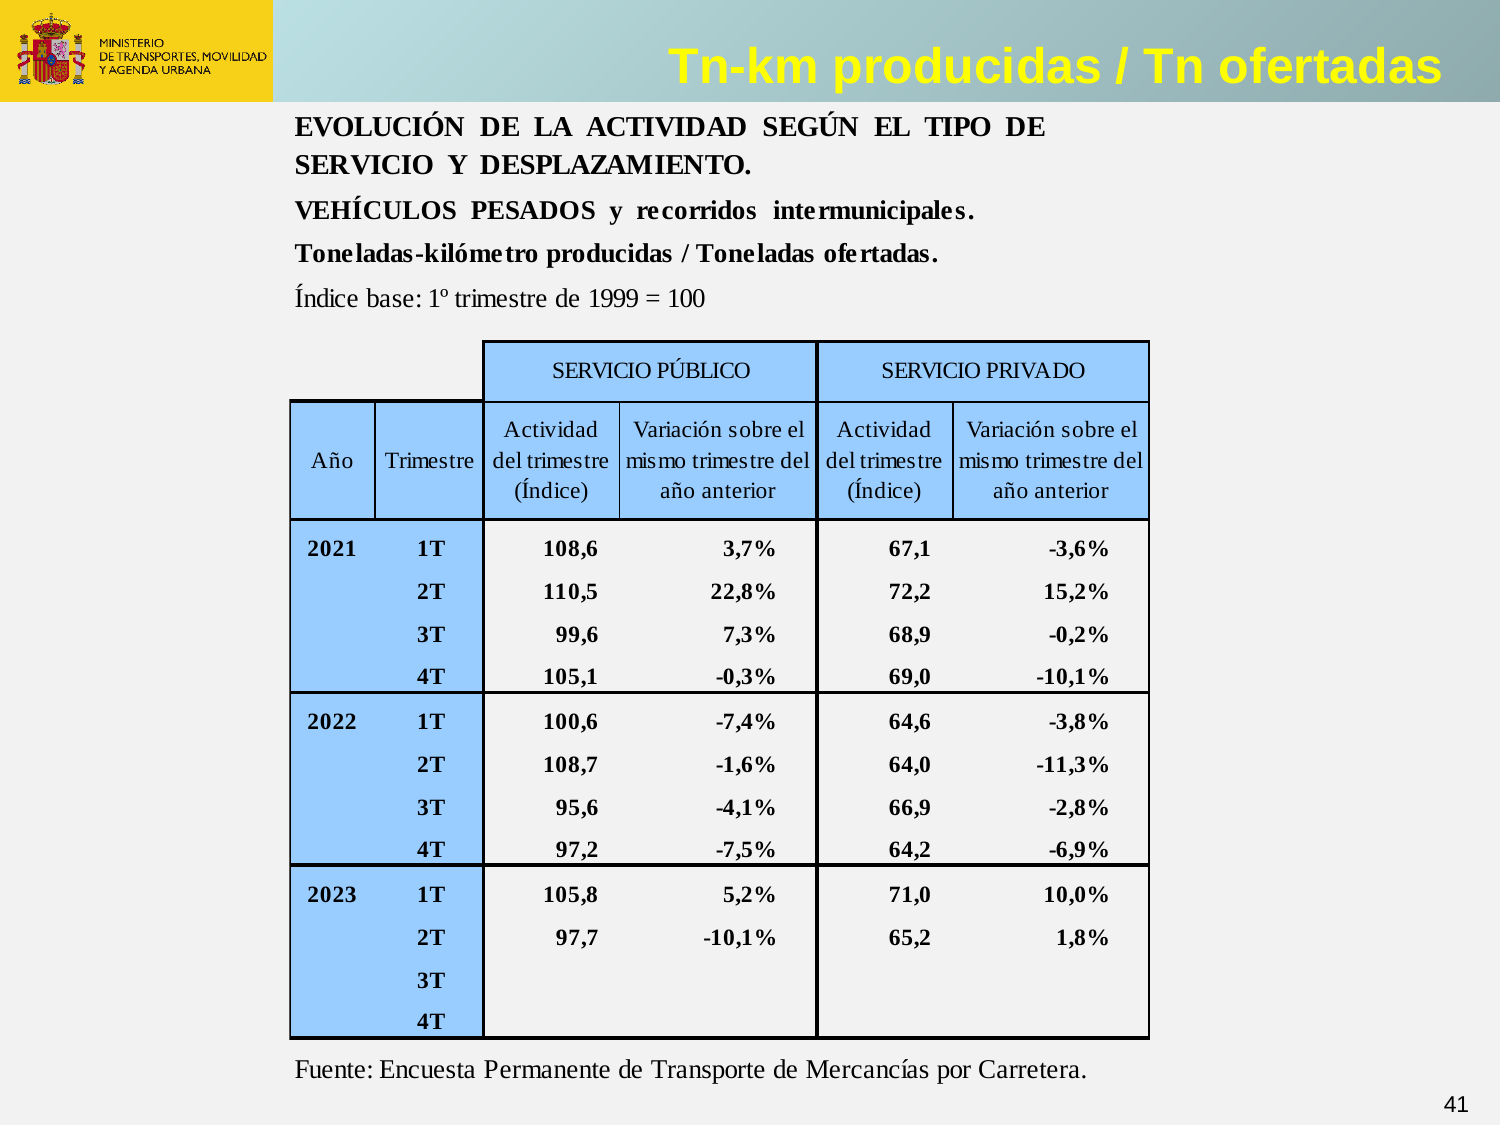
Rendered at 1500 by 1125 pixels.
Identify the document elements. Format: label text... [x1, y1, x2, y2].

text_box Tn-km producidas / Tn ofertadas [312, 25, 1459, 101]
picture [288, 105, 1152, 1087]
picture [0, 0, 273, 102]
